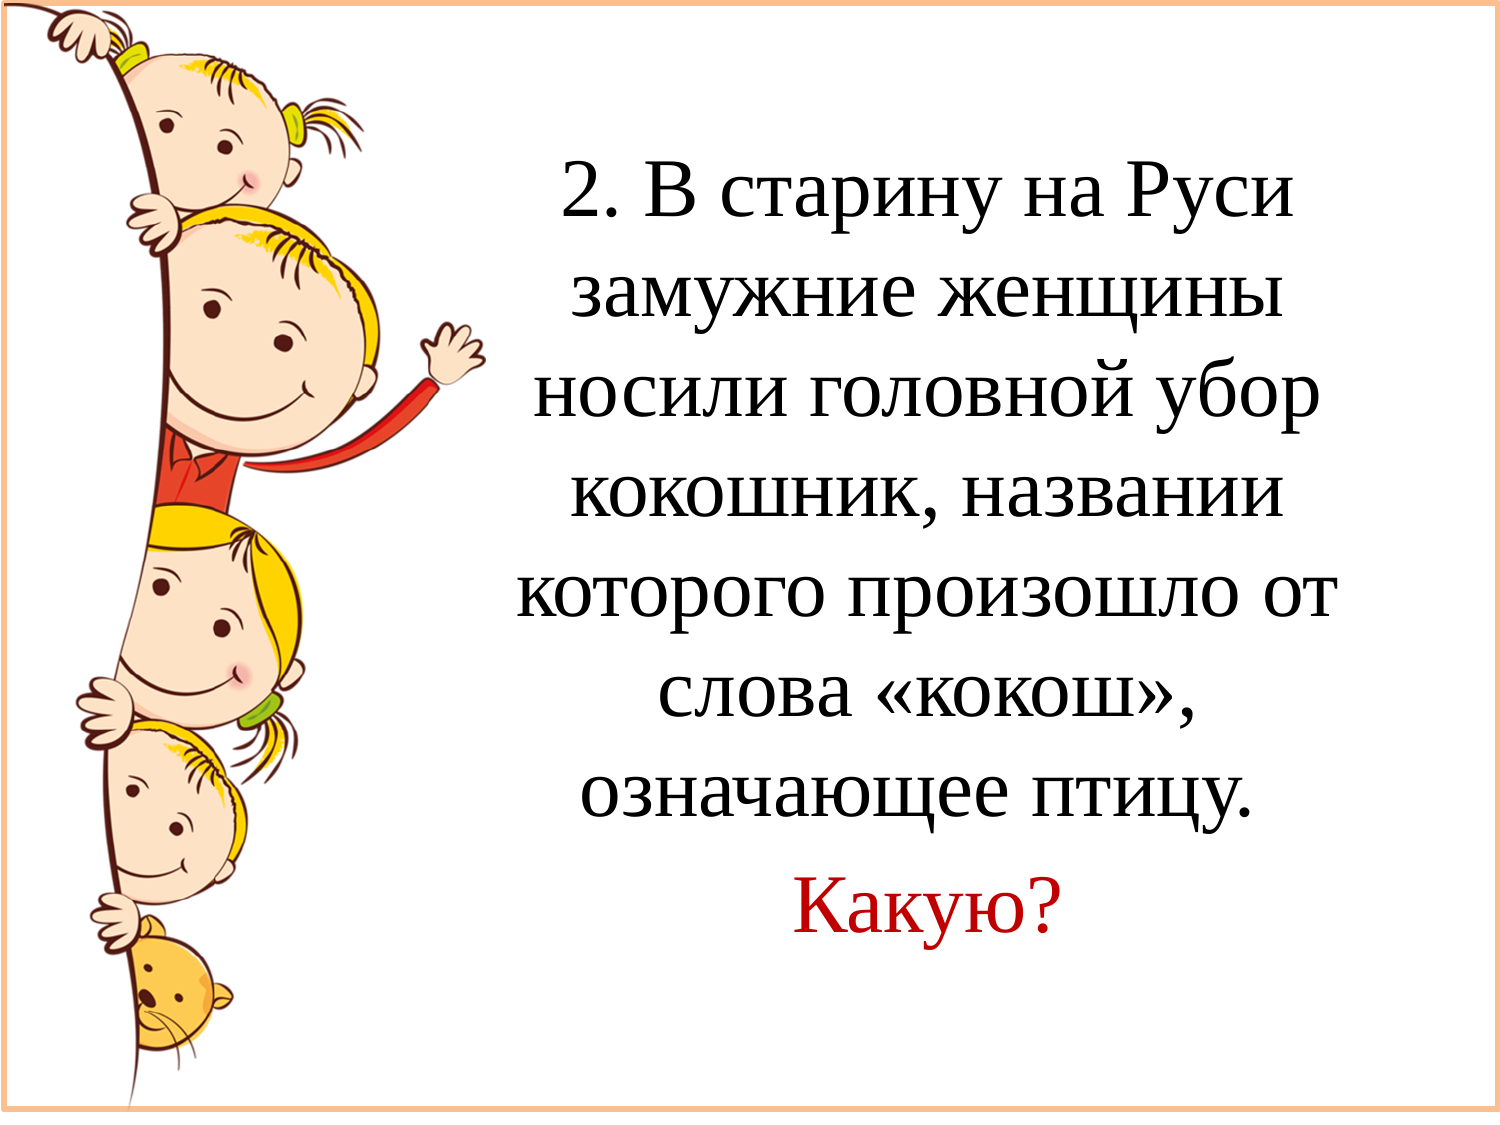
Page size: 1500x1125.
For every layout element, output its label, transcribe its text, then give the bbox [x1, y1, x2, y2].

picture [0, 0, 1500, 1125]
list 2. В старину на Руси замужние женщины носили головной убор кокошник, названии которого произошло от слова «кокош», означающее птицу. Какую? [430, 125, 1426, 1006]
